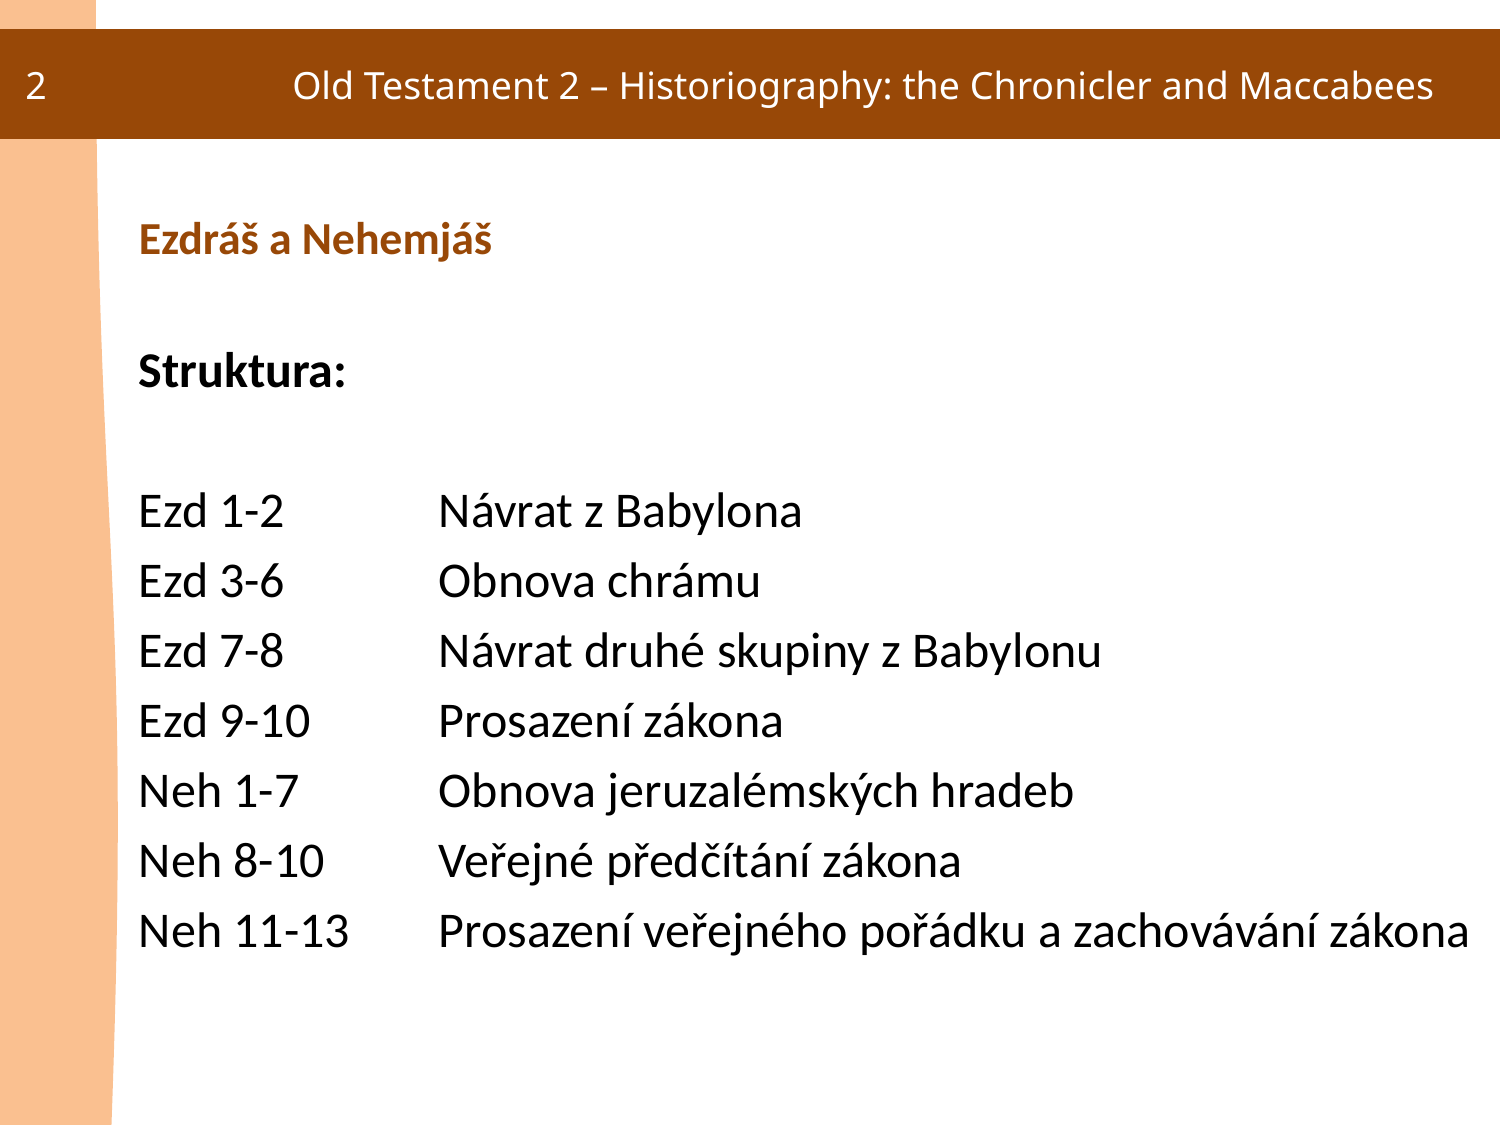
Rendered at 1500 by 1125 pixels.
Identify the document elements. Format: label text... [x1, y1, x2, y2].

text_box [0, 0, 96, 29]
text_box [0, 29, 1500, 139]
list Ezdráš a Nehemjáš Struktura: Ezd 1-2 Návrat z Babylona Ezd 3-6 Obnova chrámu Ezd 7-8 Návrat druhé skupiny z Babylonu Ezd 9-10 Prosazení zákona Neh 1-7 Obnova jeruzalémských hradeb Neh 8-10 Veřejné předčítání zákona Neh 11-13 Prosazení veřejného pořádku a zachovávání zákona [123, 139, 1500, 1125]
text_box [0, 139, 118, 1125]
text_box 2 [10, 54, 62, 115]
text_box Old Testament 2 – Historiography: the Chronicler and Maccabees [277, 54, 1500, 115]
